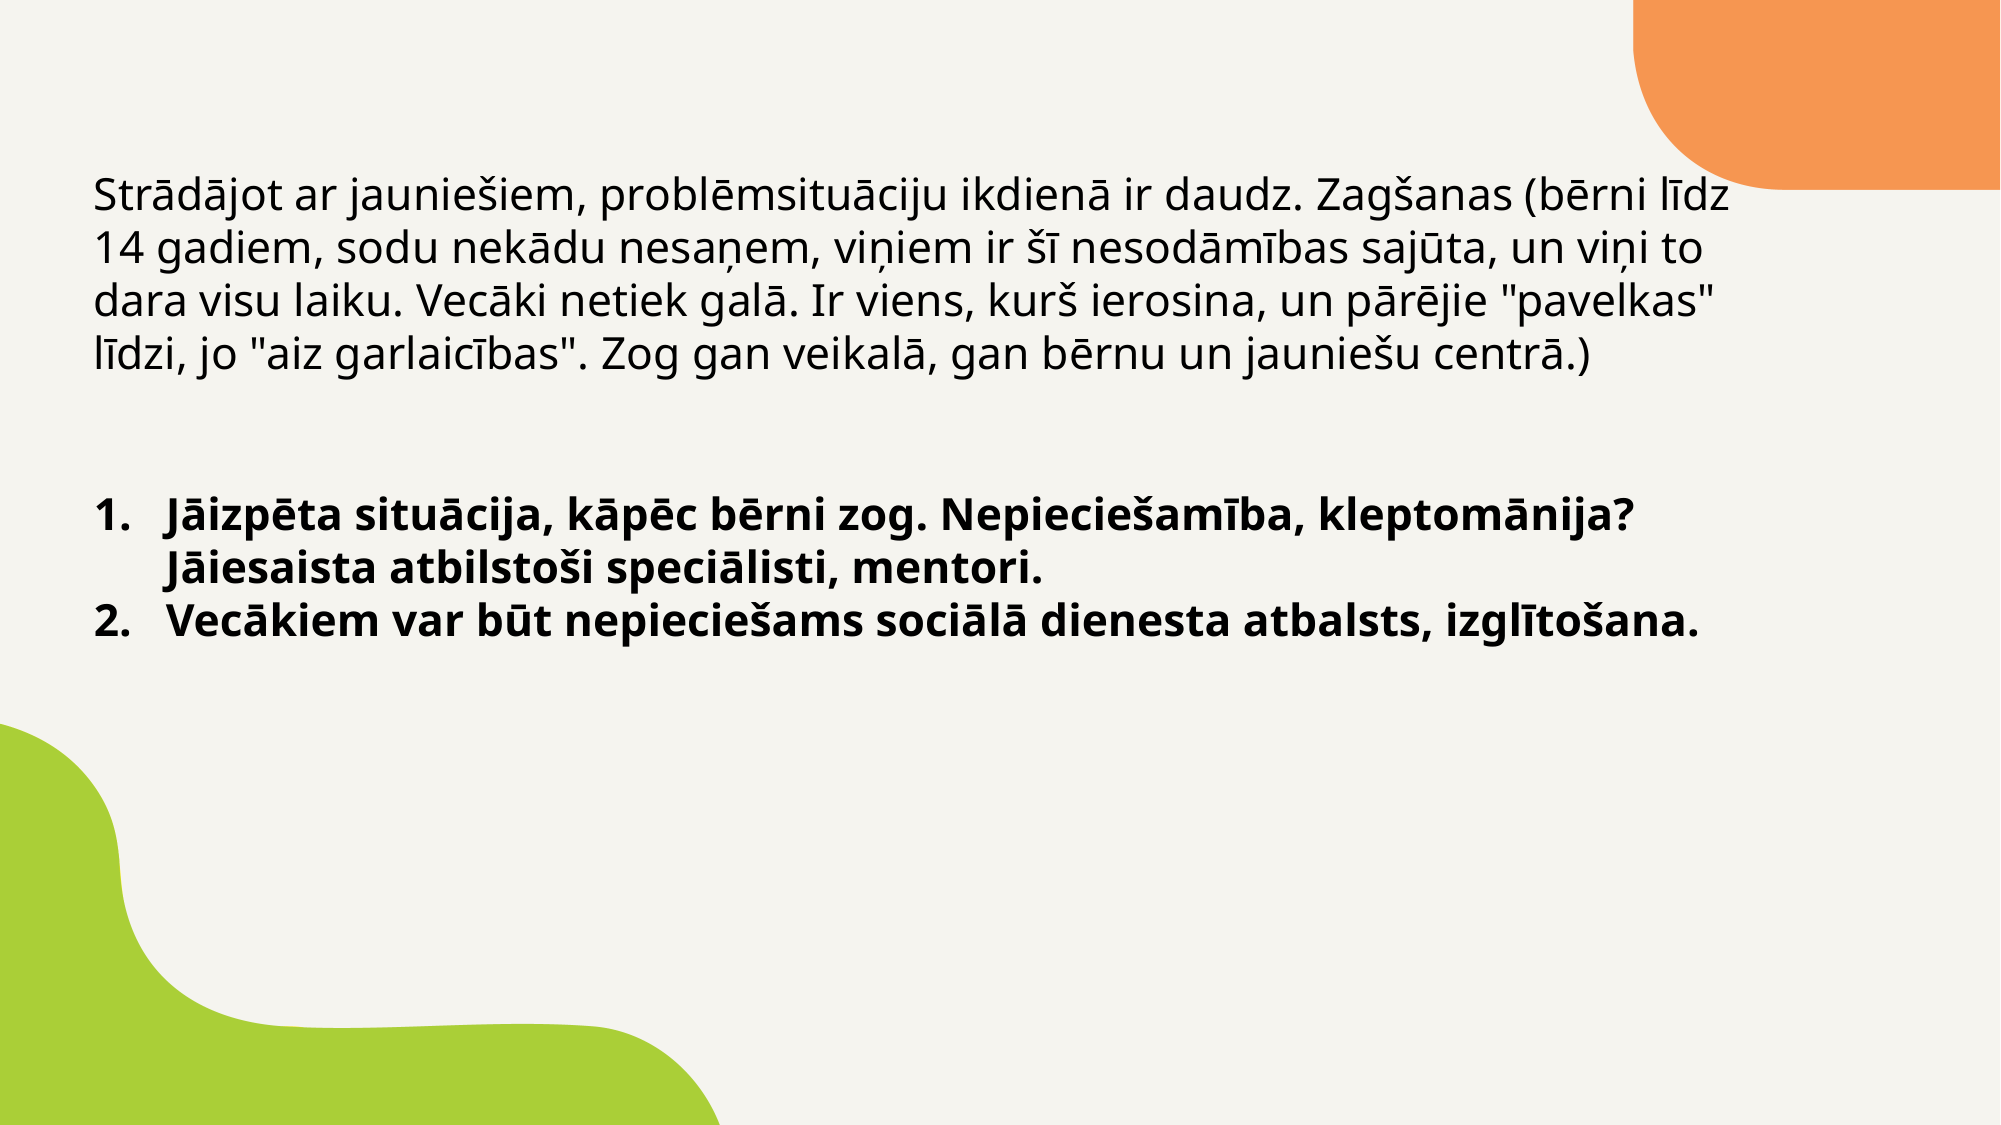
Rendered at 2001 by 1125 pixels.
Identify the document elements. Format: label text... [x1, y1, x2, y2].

text_box Strādājot ar jauniešiem, problēmsituāciju ikdienā ir daudz. Zagšanas (bērni līdz 14 gadiem, sodu nekādu nesaņem, viņiem ir šī nesodāmības sajūta, un viņi to dara visu laiku. Vecāki netiek galā. Ir viens, kurš ierosina, un pārējie "pavelkas" līdzi, jo "aiz garlaicības". Zog gan veikalā, gan bērnu un jauniešu centrā.) Jāizpēta situācija, kāpēc bērni zog. Nepieciešamība, kleptomānija? Jāiesaista atbilstoši speciālisti, mentori. Vecākiem var būt nepieciešams sociālā dienesta atbalsts, izglītošana. [78, 153, 1793, 325]
picture [0, 0, 2001, 1125]
text_box [78, 325, 1900, 1046]
